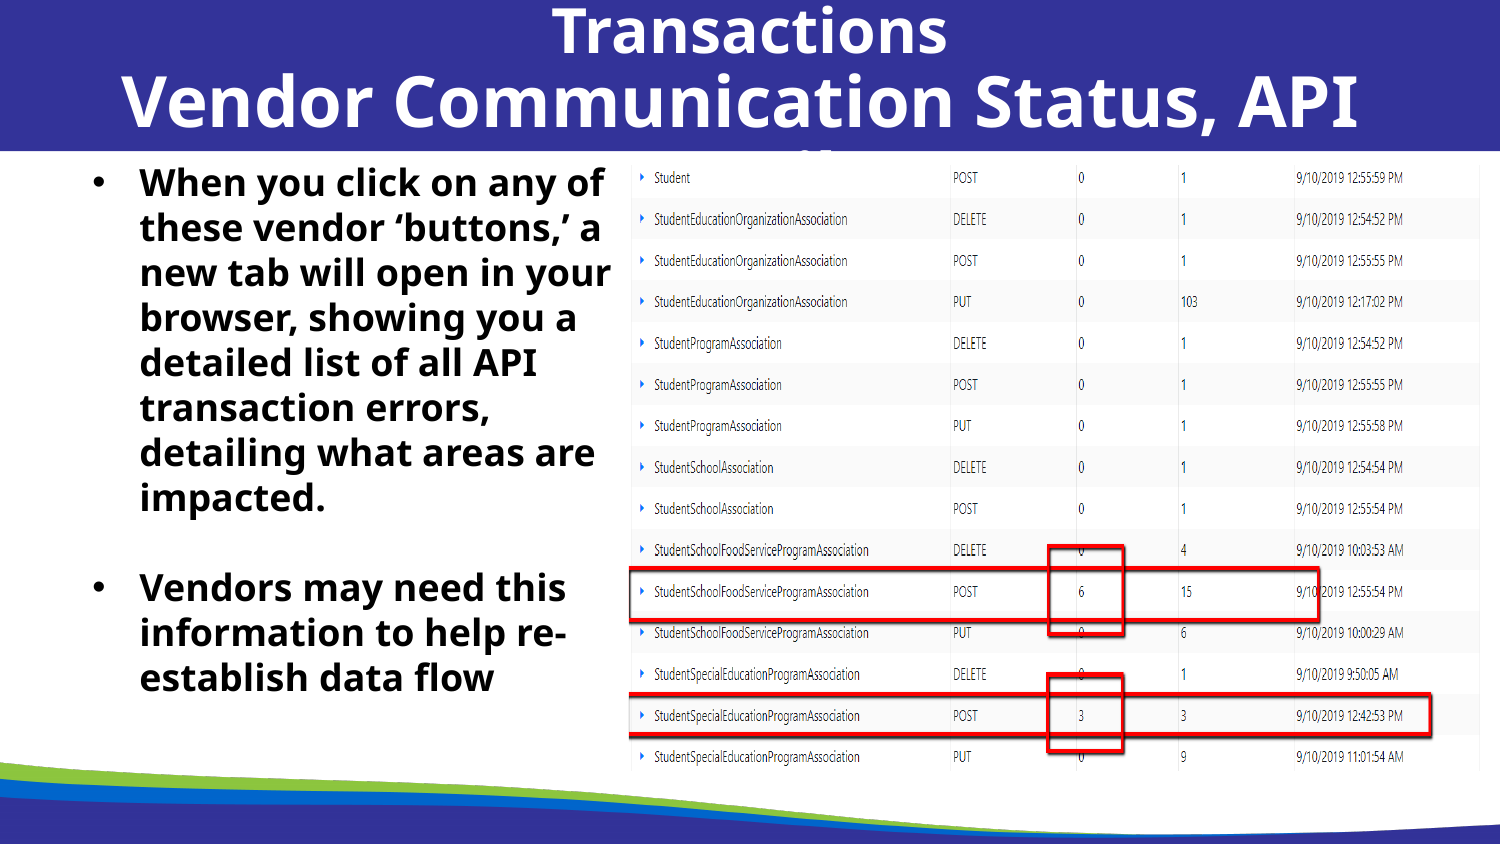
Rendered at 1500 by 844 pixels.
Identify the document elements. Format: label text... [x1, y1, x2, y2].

picture [0, 165, 1500, 844]
text_box When you click on any of these vendor ‘buttons,’ a new tab will open in your browser, showing you a detailed list of all API transaction errors, detailing what areas are impacted. Vendors may need this information to help re-establish data flow [77, 151, 629, 698]
title WDP Home, Section 1: WISEdata/API Transactions Vendor Communication Status, API Details [0, 0, 1500, 152]
